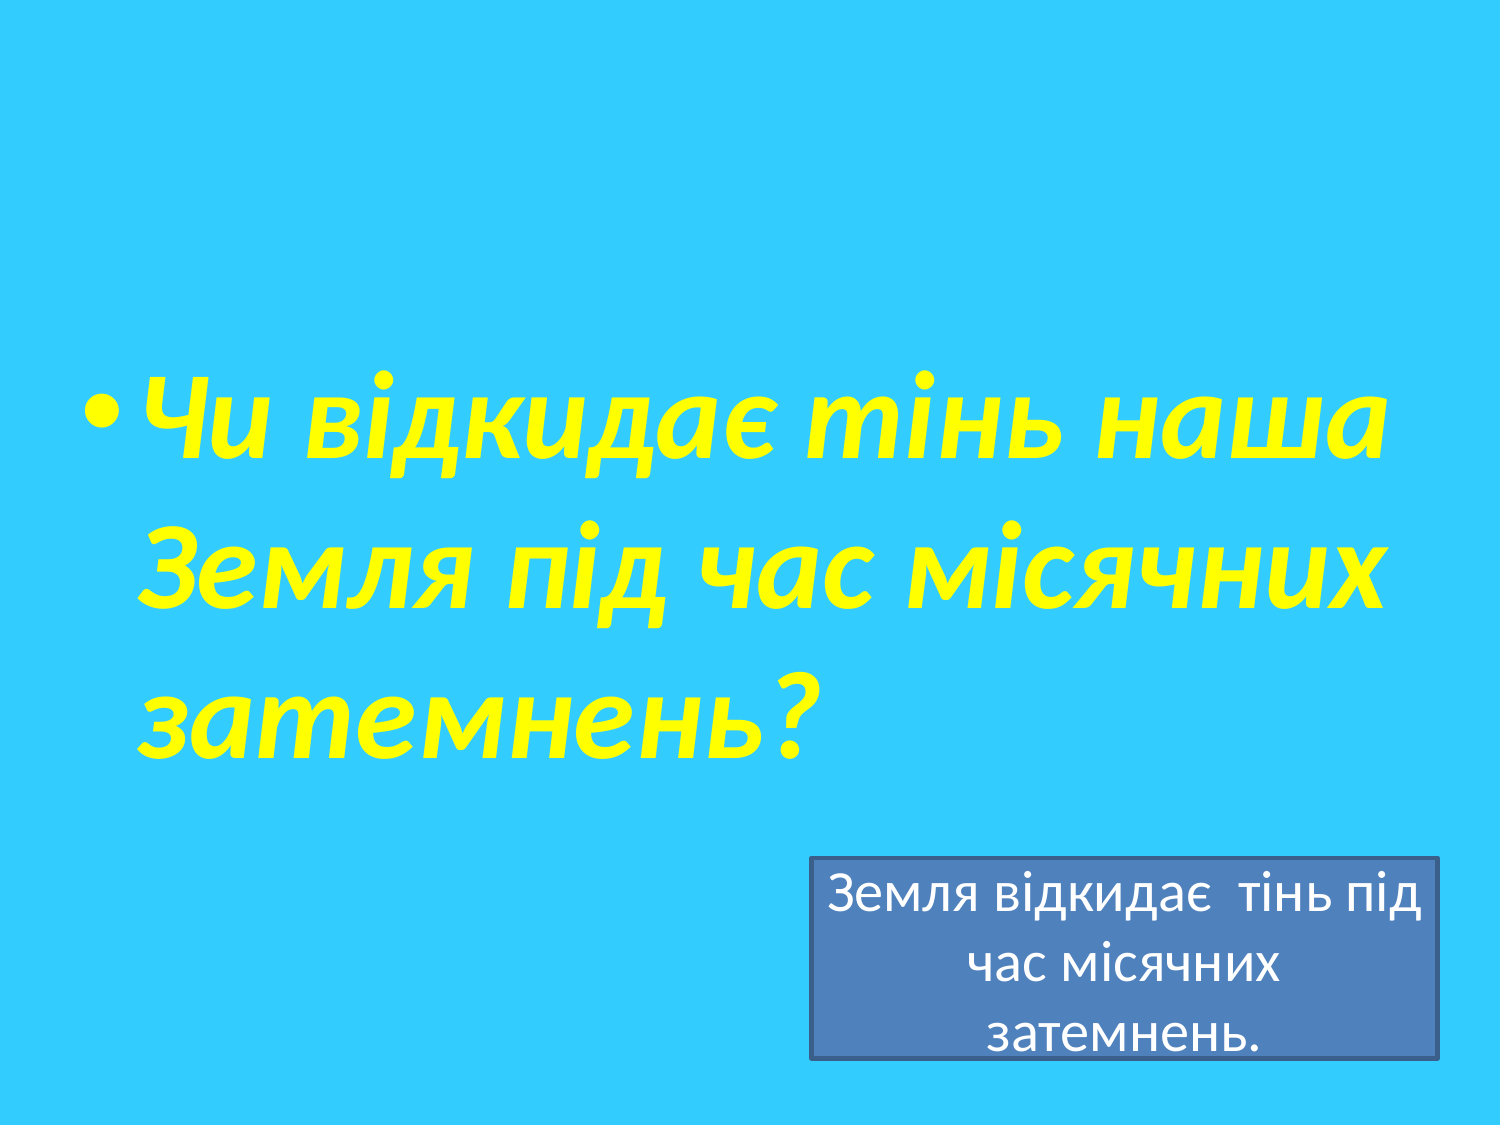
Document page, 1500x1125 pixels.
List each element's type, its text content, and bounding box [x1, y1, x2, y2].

text_box Земля відкидає тінь під час місячних затемнень. [809, 856, 1440, 1061]
list Чи відкидає тінь наша Земля під час місячних затемнень? [64, 326, 1415, 1059]
